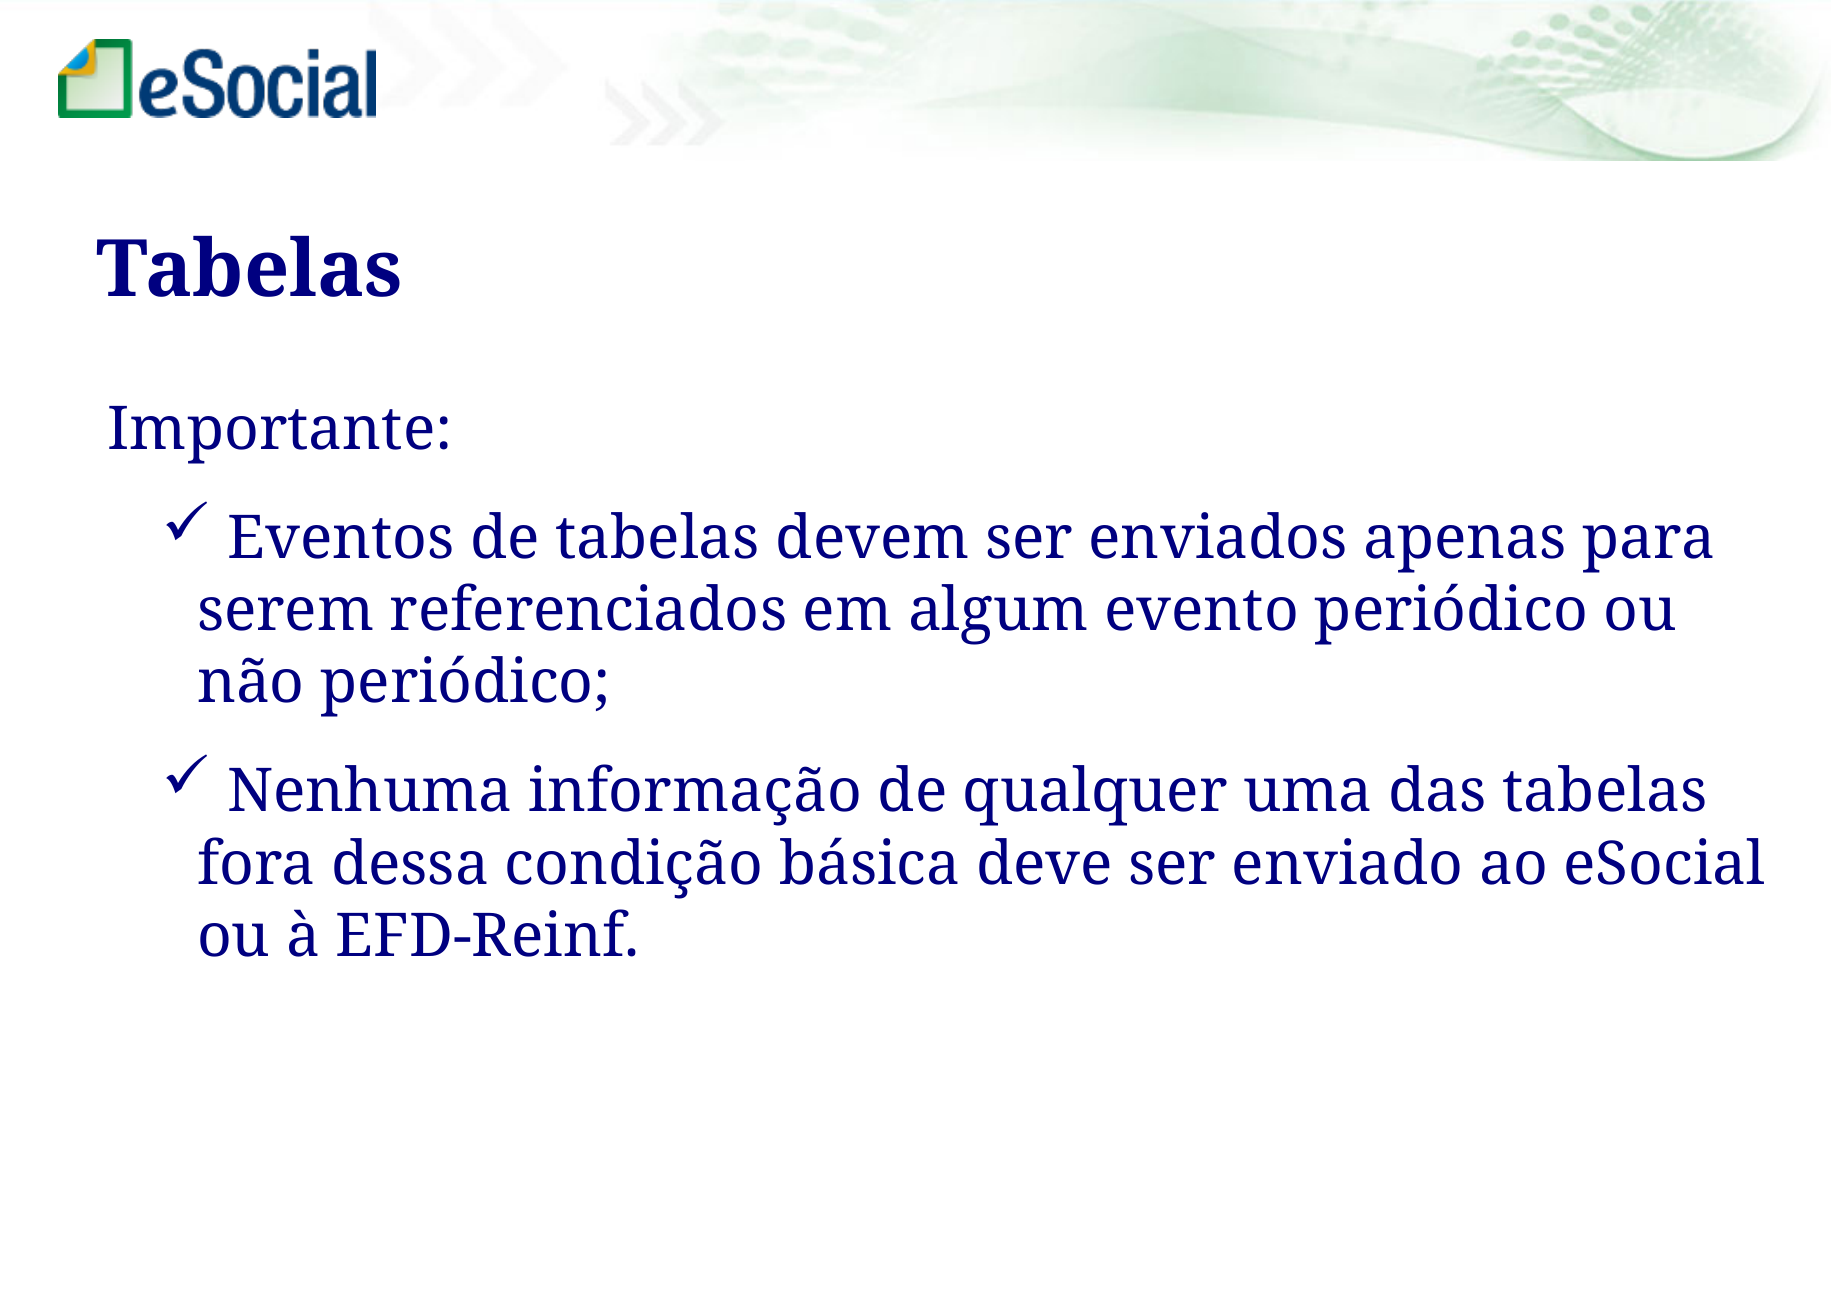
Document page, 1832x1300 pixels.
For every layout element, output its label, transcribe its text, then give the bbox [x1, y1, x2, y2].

text_box Tabelas [81, 209, 1723, 316]
picture [0, 0, 1831, 161]
text_box Importante: Eventos de tabelas devem ser enviados apenas para serem referenciados em algum evento periódico ou não periódico; Nenhuma informação de qualquer uma das tabelas fora dessa condição básica deve ser enviado ao eSocial ou à EFD-Reinf. [93, 381, 1795, 1203]
